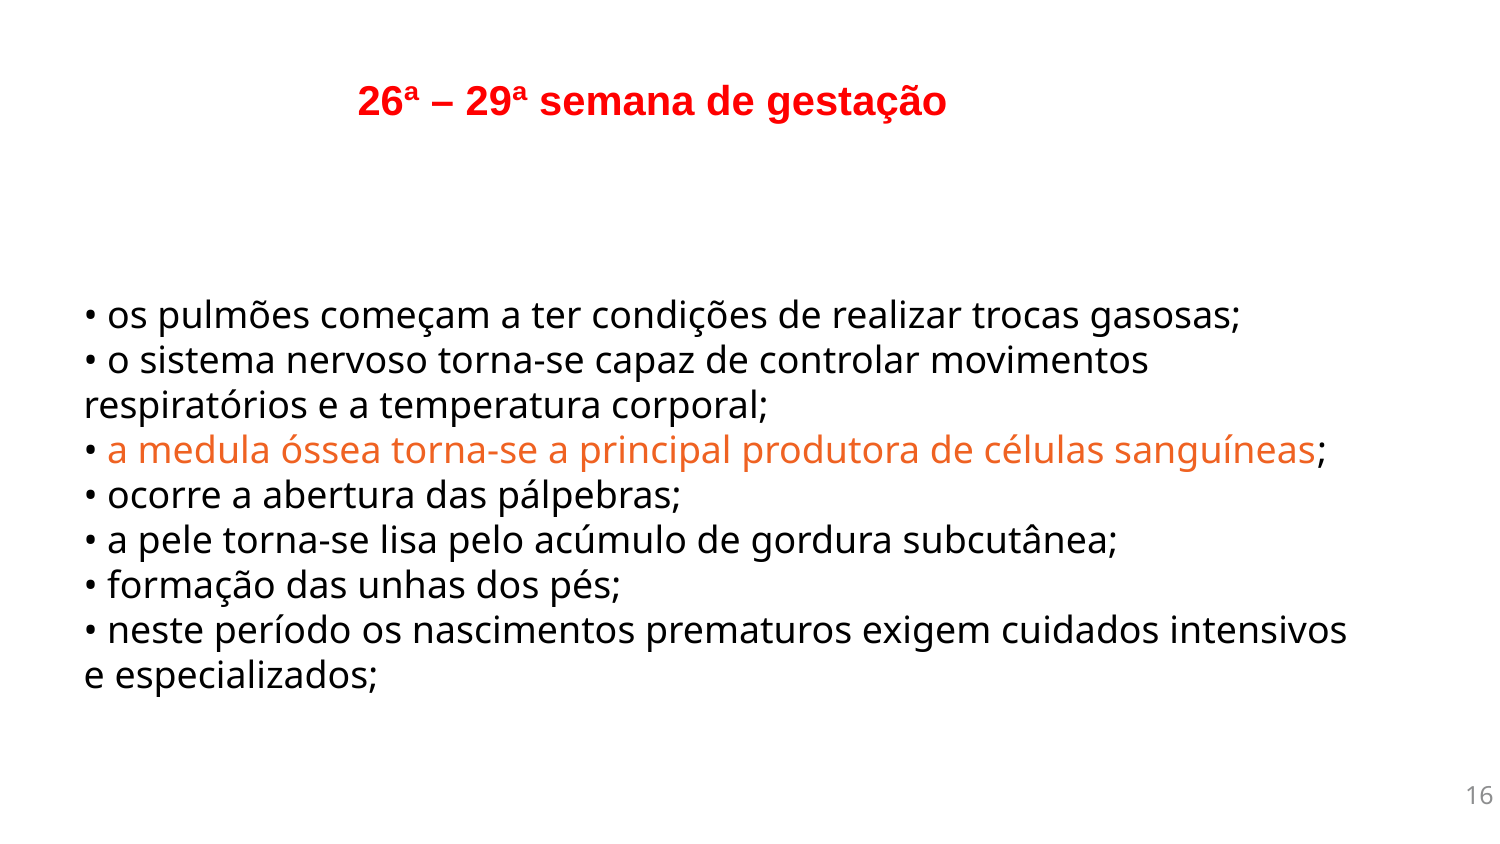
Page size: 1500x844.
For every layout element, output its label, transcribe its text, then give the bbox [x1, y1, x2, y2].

text_box • os pulmões começam a ter condições de realizar trocas gasosas; • o sistema nervoso torna-se capaz de controlar movimentos respiratórios e a temperatura corporal; • a medula óssea torna-se a principal produtora de células sanguíneas; • ocorre a abertura das pálpebras; • a pele torna-se lisa pelo acúmulo de gordura subcutânea; • formação das unhas dos pés; • neste período os nascimentos prematuros exigem cuidados intensivos e especializados; [68, 283, 1432, 704]
text_box 26ª – 29ª semana de gestação [342, 66, 1097, 132]
slide_number 16 [1416, 779, 1494, 844]
